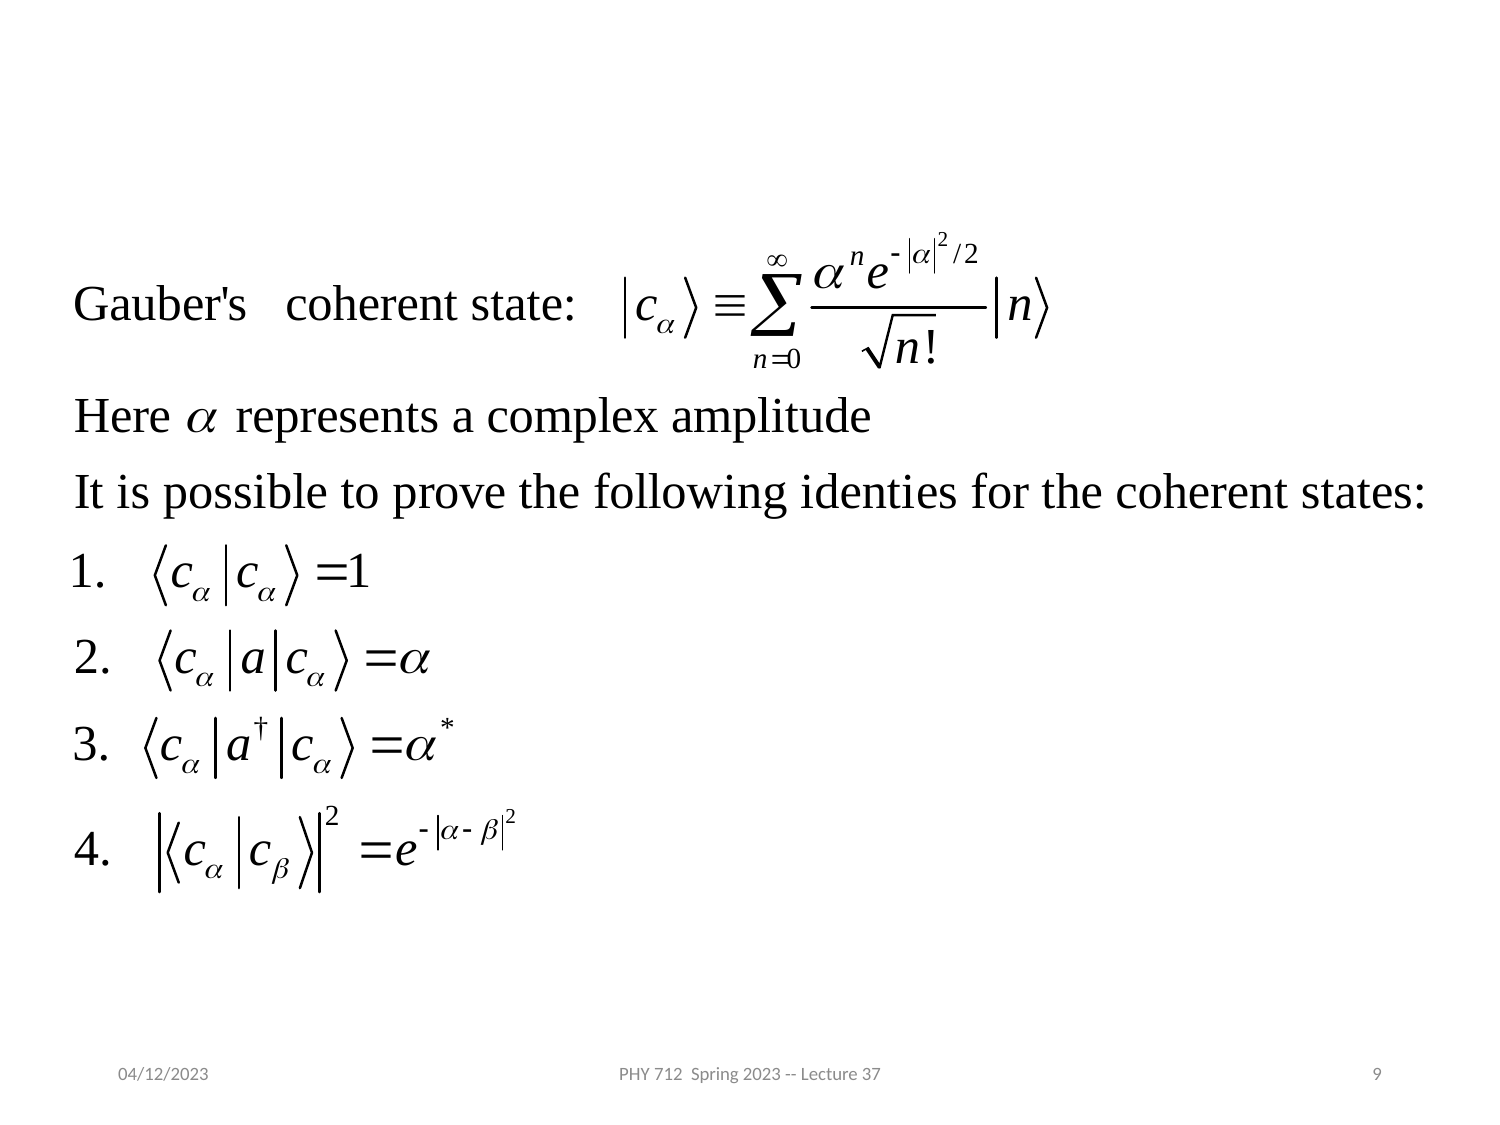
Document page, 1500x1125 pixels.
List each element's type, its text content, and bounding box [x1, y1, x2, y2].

footer PHY 712 Spring 2023 -- Lecture 37 [496, 1042, 1004, 1103]
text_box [66, 221, 1435, 904]
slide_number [103, 1042, 441, 1103]
slide_number 9 [1059, 1042, 1397, 1103]
